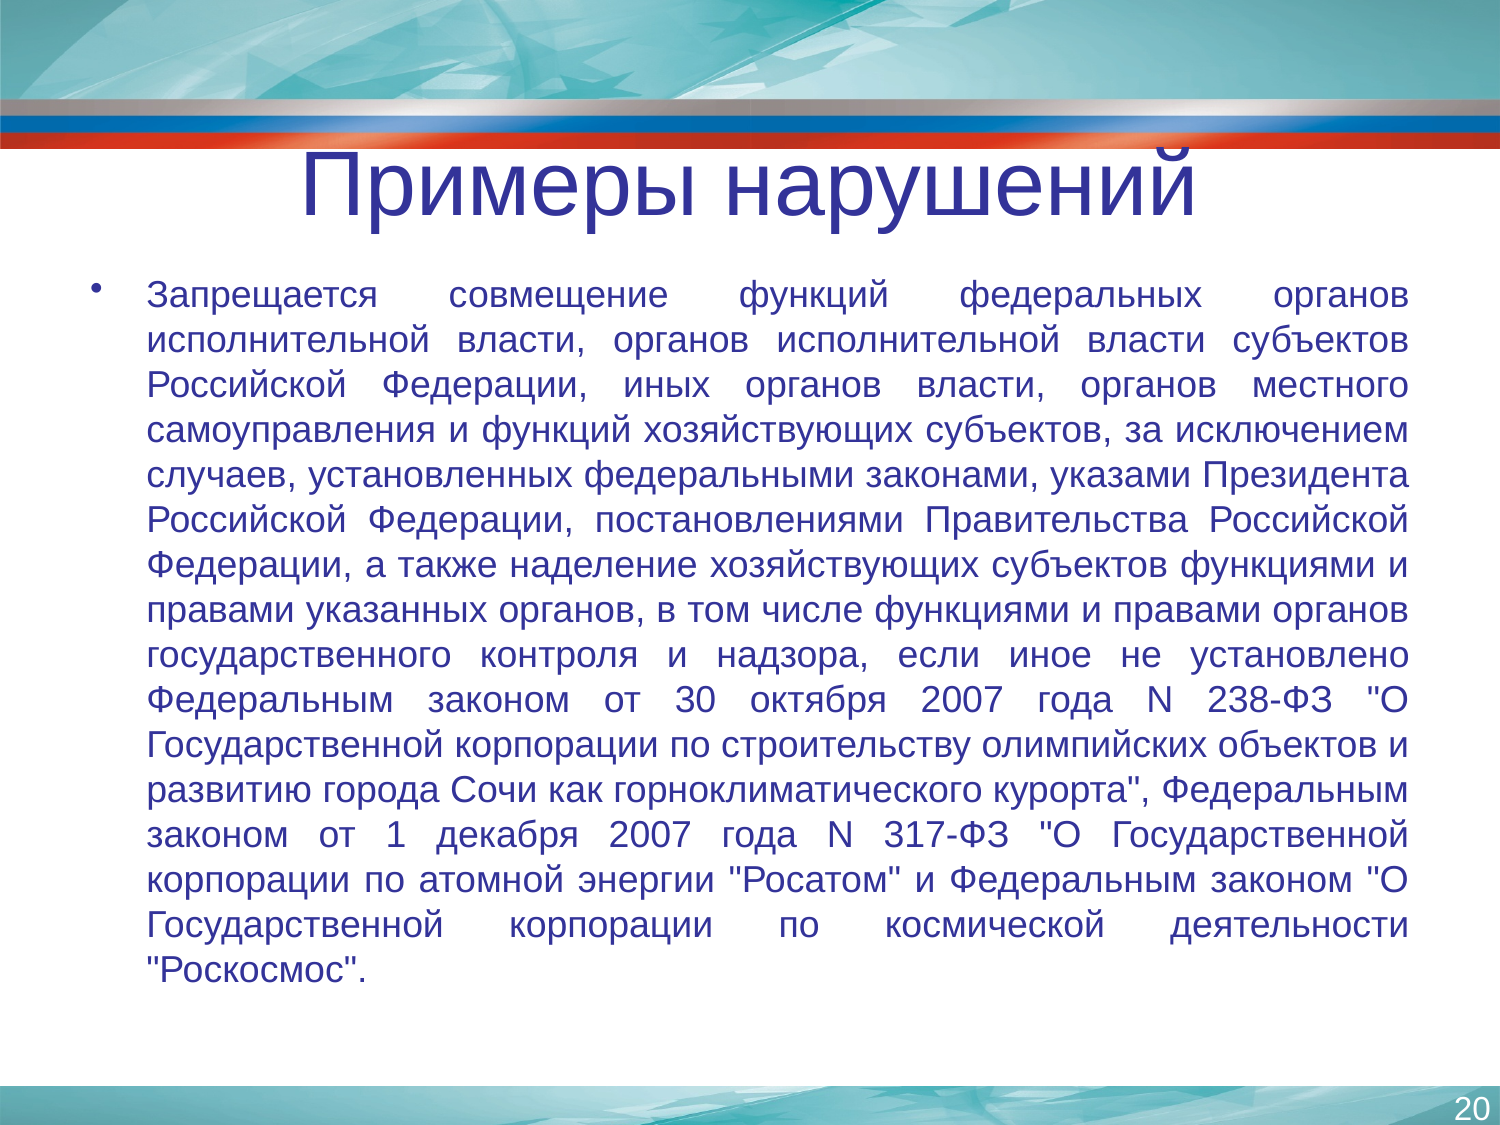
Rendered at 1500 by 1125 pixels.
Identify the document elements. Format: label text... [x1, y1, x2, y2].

title Примеры нарушений [75, 125, 1425, 233]
slide_number 20 [1155, 1079, 1500, 1125]
picture [0, 0, 1500, 149]
list Запрещается совмещение функций федеральных органов исполнительной власти, органов исполнительной власти субъектов Российской Федерации, иных органов власти, органов местного самоуправления и функций хозяйствующих субъектов, за исключением случаев, установленных федеральными законами, указами Президента Российской Федерации, постановлениями Правительства Российской Федерации, а также наделение хозяйствующих субъектов функциями и правами указанных органов, в том числе функциями и правами органов государственного контроля и надзора, если иное не установлено Федеральным законом от 30 октября 2007 года N 238-ФЗ "О Государственной корпорации по строительству олимпийских объектов и развитию города Сочи как горноклиматического курорта", Федеральным законом от 1 декабря 2007 года N 317-ФЗ "О Государственной корпорации по атомной энергии "Росатом" и Федеральным законом "О Государственной корпорации по космической деятельности "Роскосмос". [75, 262, 1425, 1005]
picture [0, 1086, 1155, 1125]
